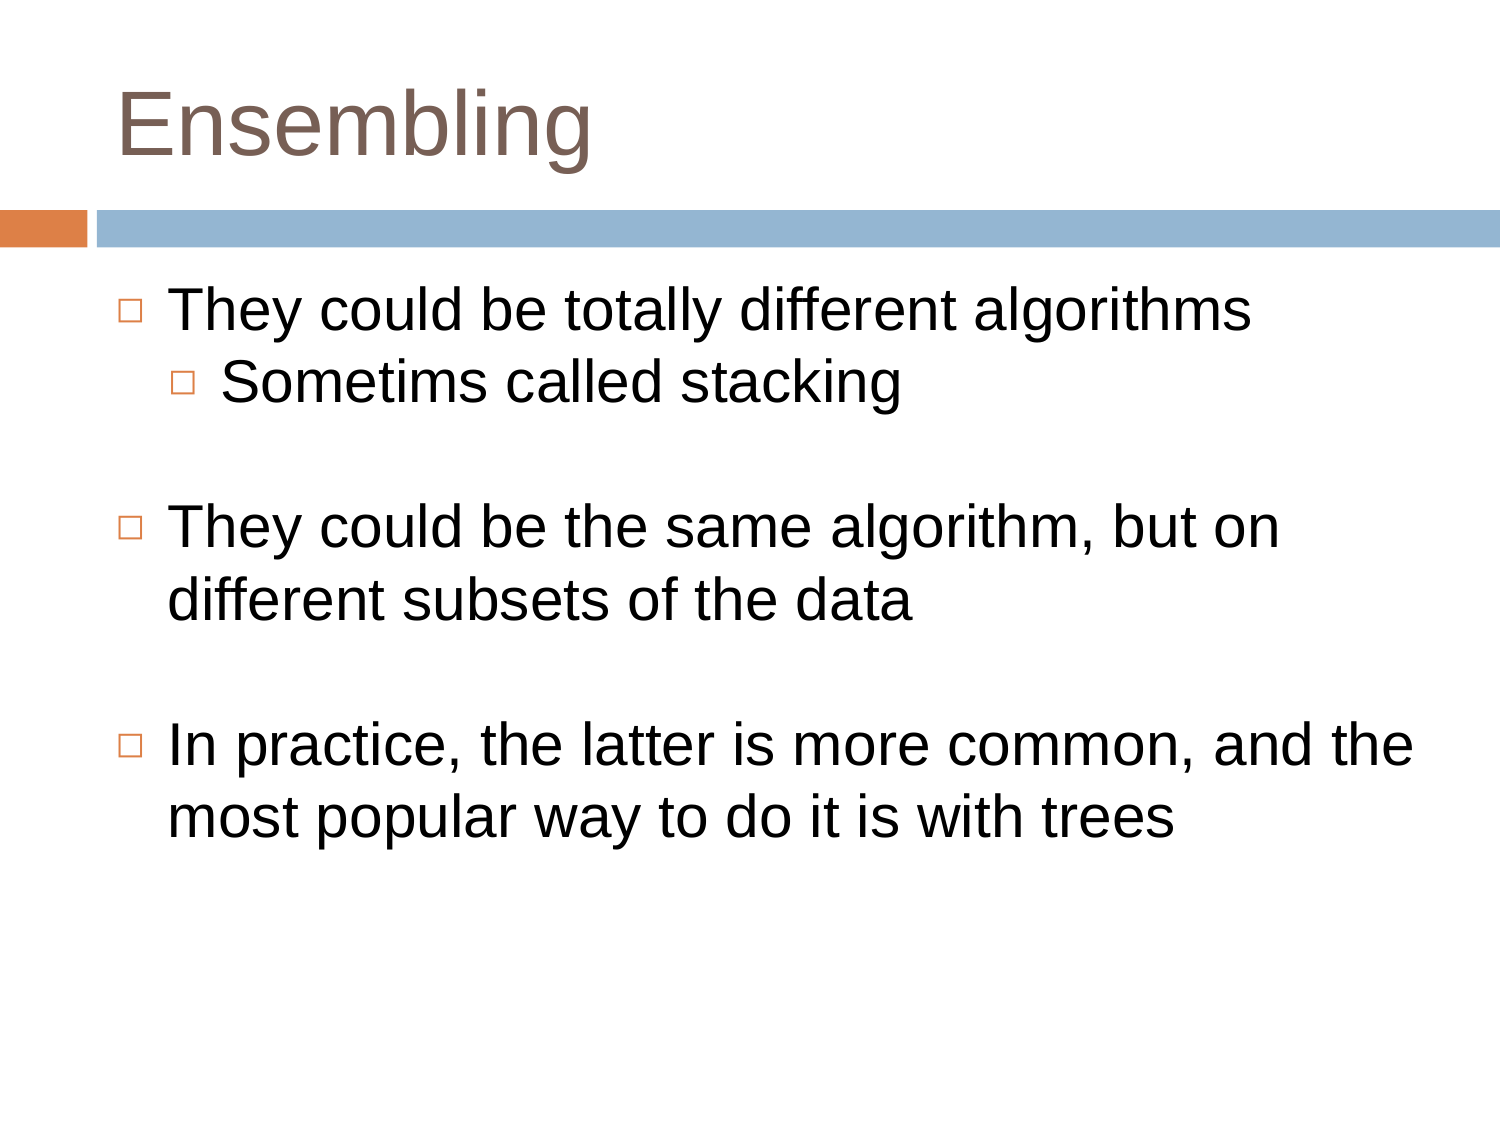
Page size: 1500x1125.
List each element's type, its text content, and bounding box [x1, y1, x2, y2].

title Ensembling [100, 37, 1438, 200]
list They could be totally different algorithms Sometims called stacking They could be the same algorithm, but on different subsets of the data In practice, the latter is more common, and the most popular way to do it is with trees [100, 262, 1438, 1000]
